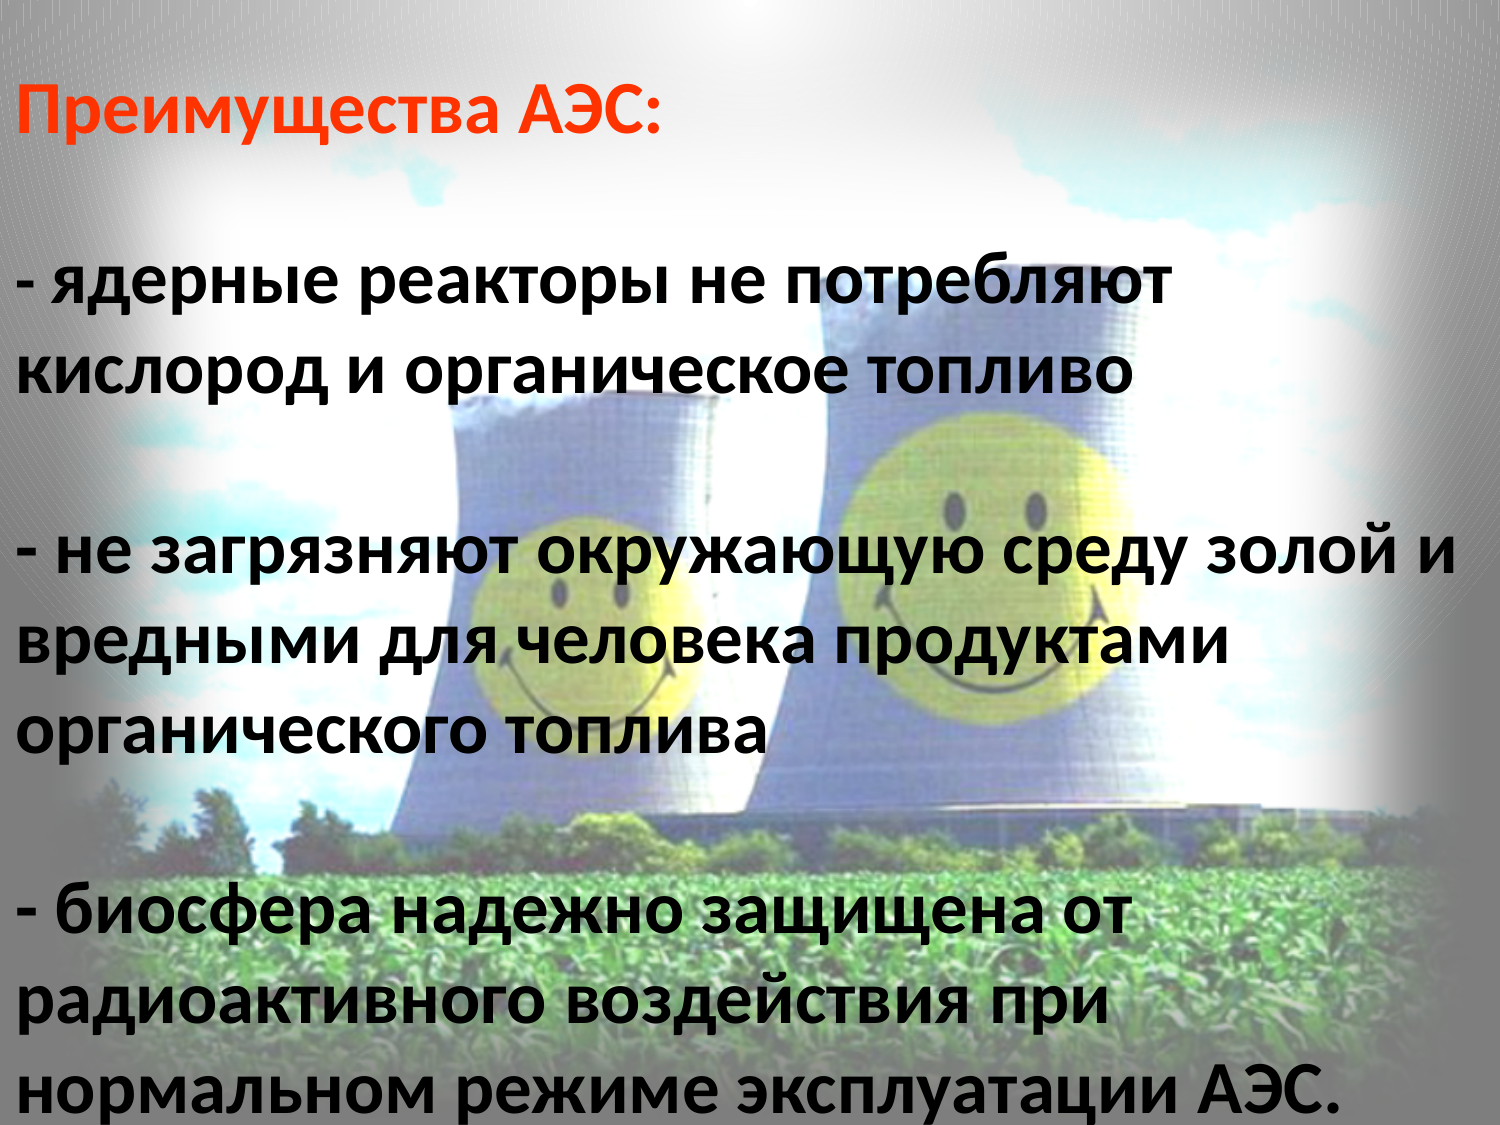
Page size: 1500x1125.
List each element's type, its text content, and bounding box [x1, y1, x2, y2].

picture [41, 30, 1479, 1125]
text_box Преимущества АЭС: - ядерные реакторы не потребляют кислород и органическое топливо - не загрязняют окружающую среду золой и вредными для человека продуктами органического топлива - биосфера надежно защищена от радиоактивного воздействия при нормальном режиме эксплуатации АЭС. [0, 6, 1500, 1125]
